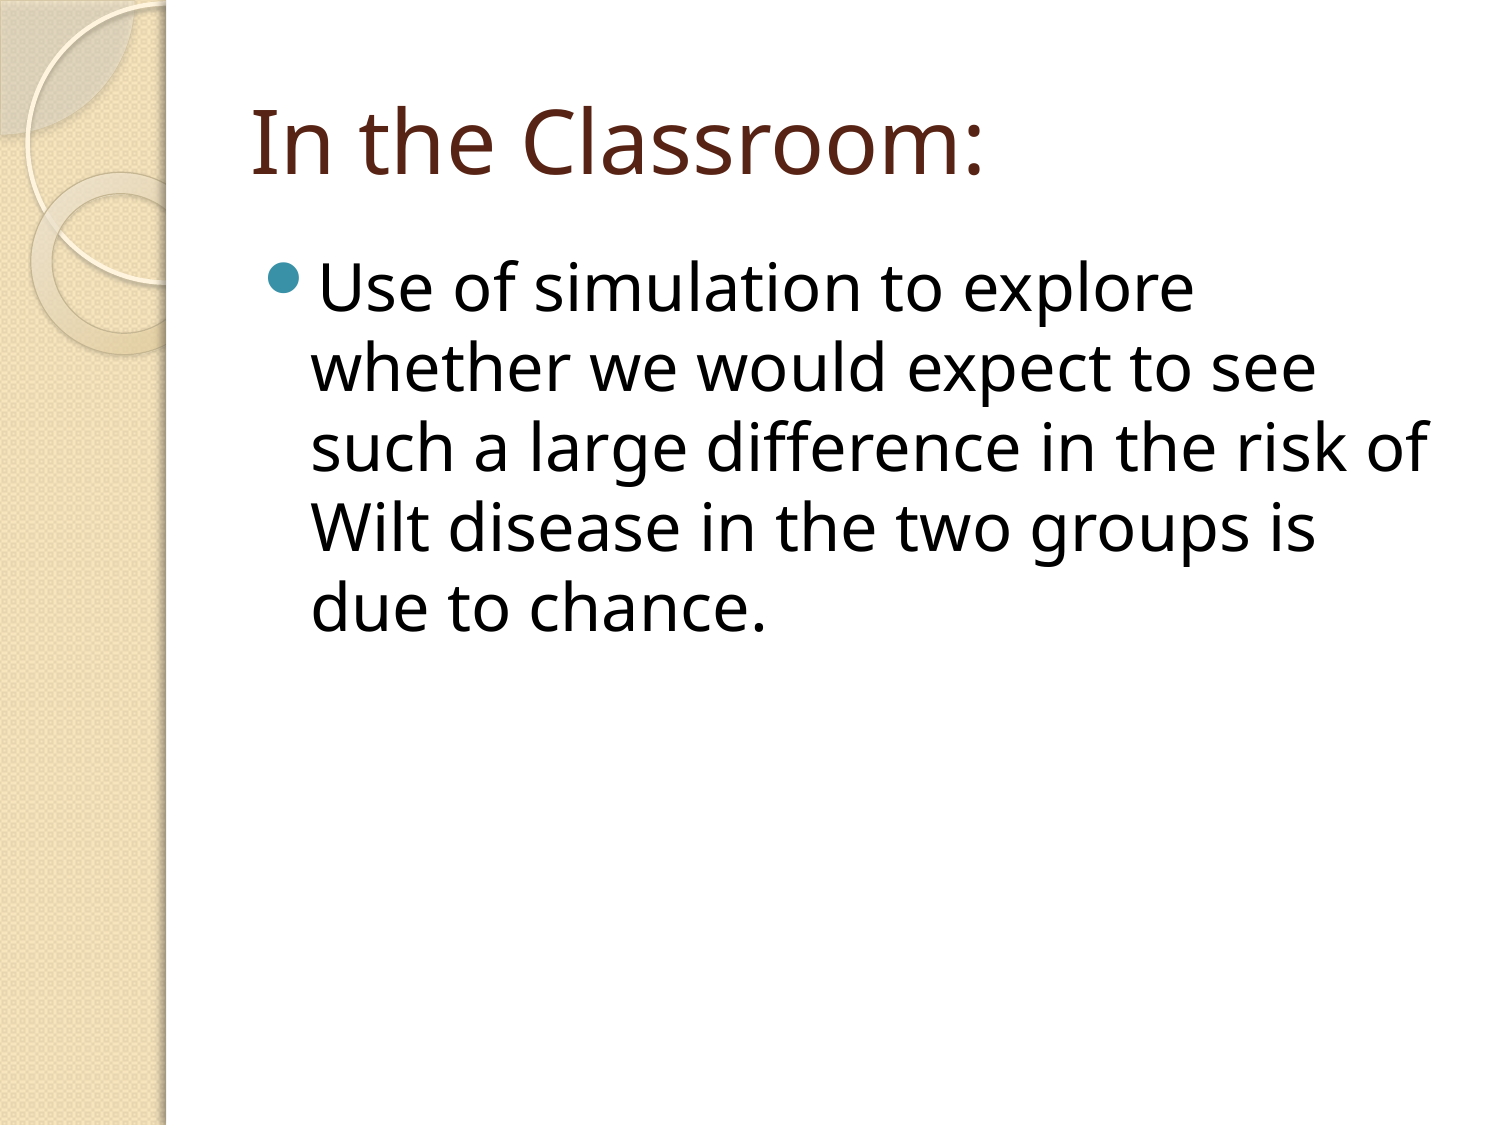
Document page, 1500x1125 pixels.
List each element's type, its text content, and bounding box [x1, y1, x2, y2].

title In the Classroom: [235, 45, 1466, 233]
list Use of simulation to explore whether we would expect to see such a large difference in the risk of Wilt disease in the two groups is due to chance. [235, 237, 1466, 1025]
